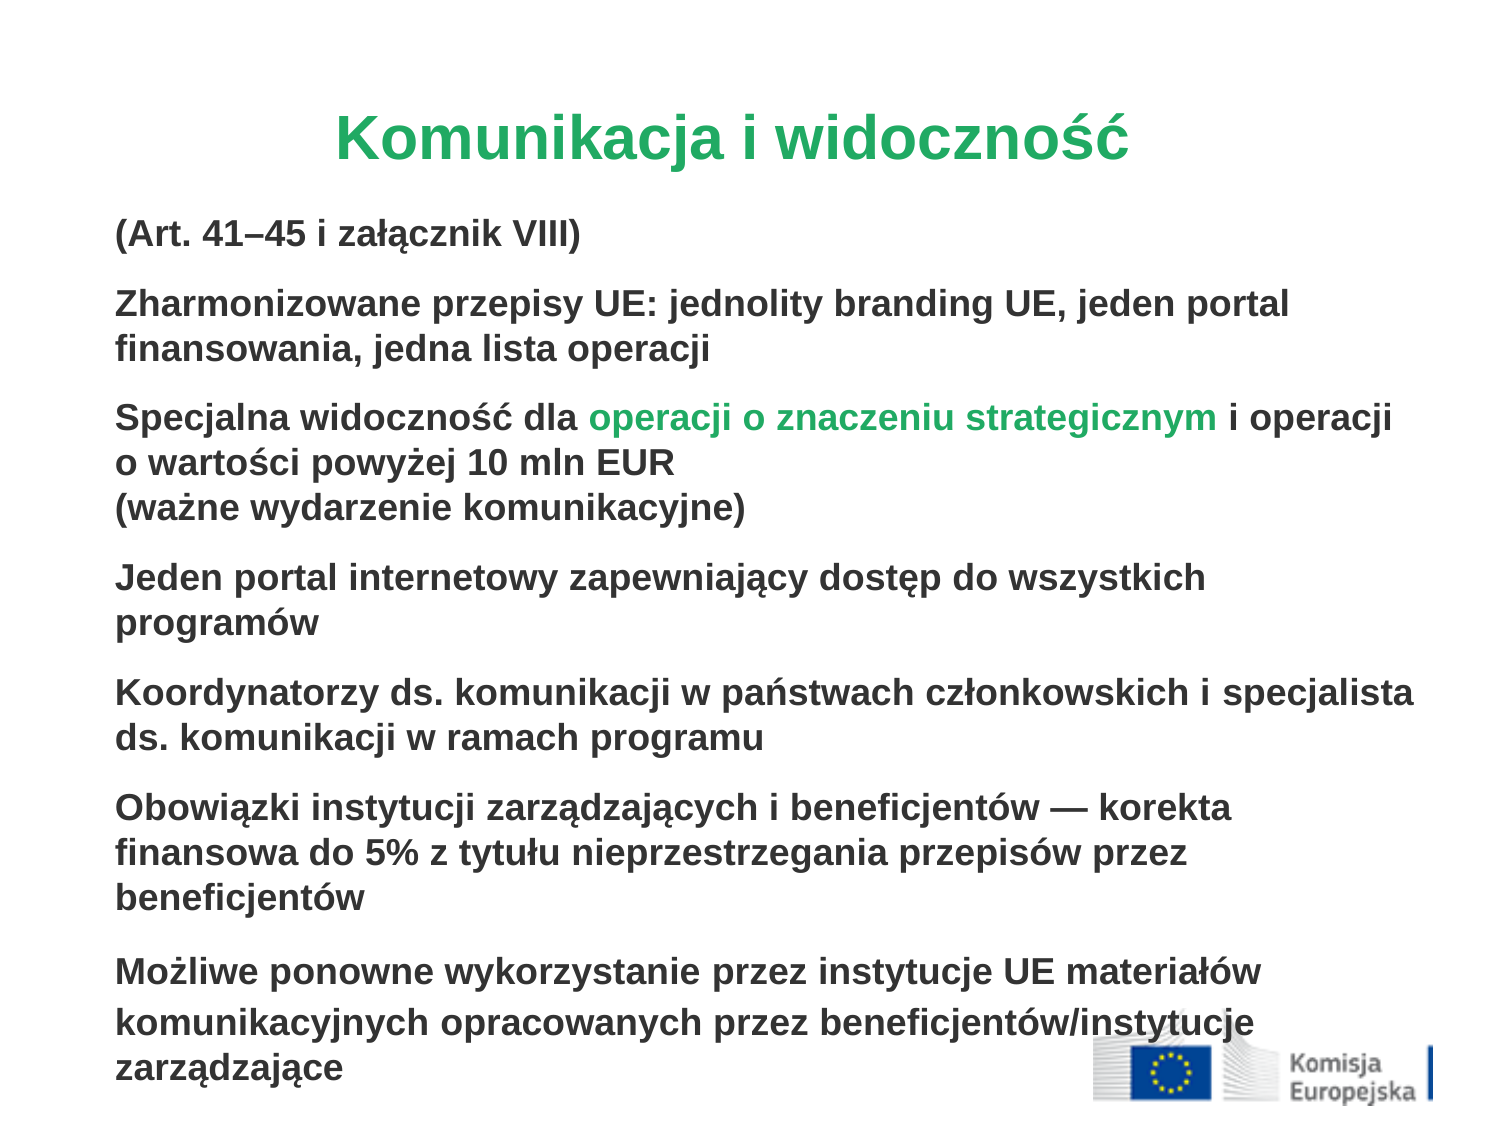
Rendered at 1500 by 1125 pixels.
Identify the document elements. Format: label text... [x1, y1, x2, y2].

picture [1093, 1008, 1433, 1106]
list (Art. 41–45 i załącznik VIII) Zharmonizowane przepisy UE: jednolity branding UE, jeden portal finansowania, jedna lista operacji Specjalna widoczność dla operacji o znaczeniu strategicznym i operacji o wartości powyżej 10 mln EUR (ważne wydarzenie komunikacyjne) Jeden portal internetowy zapewniający dostęp do wszystkich programów Koordynatorzy ds. komunikacji w państwach członkowskich i specjalista ds. komunikacji w ramach programu Obowiązki instytucji zarządzających i beneficjentów — korekta finansowa do 5% z tytułu nieprzestrzegania przepisów przez beneficjentów Możliwe ponowne wykorzystanie przez instytucje UE materiałów komunikacyjnych opracowanych przez beneficjentów/instytucje zarządzające [100, 201, 1436, 984]
title Komunikacja i widoczność [64, 90, 1402, 209]
